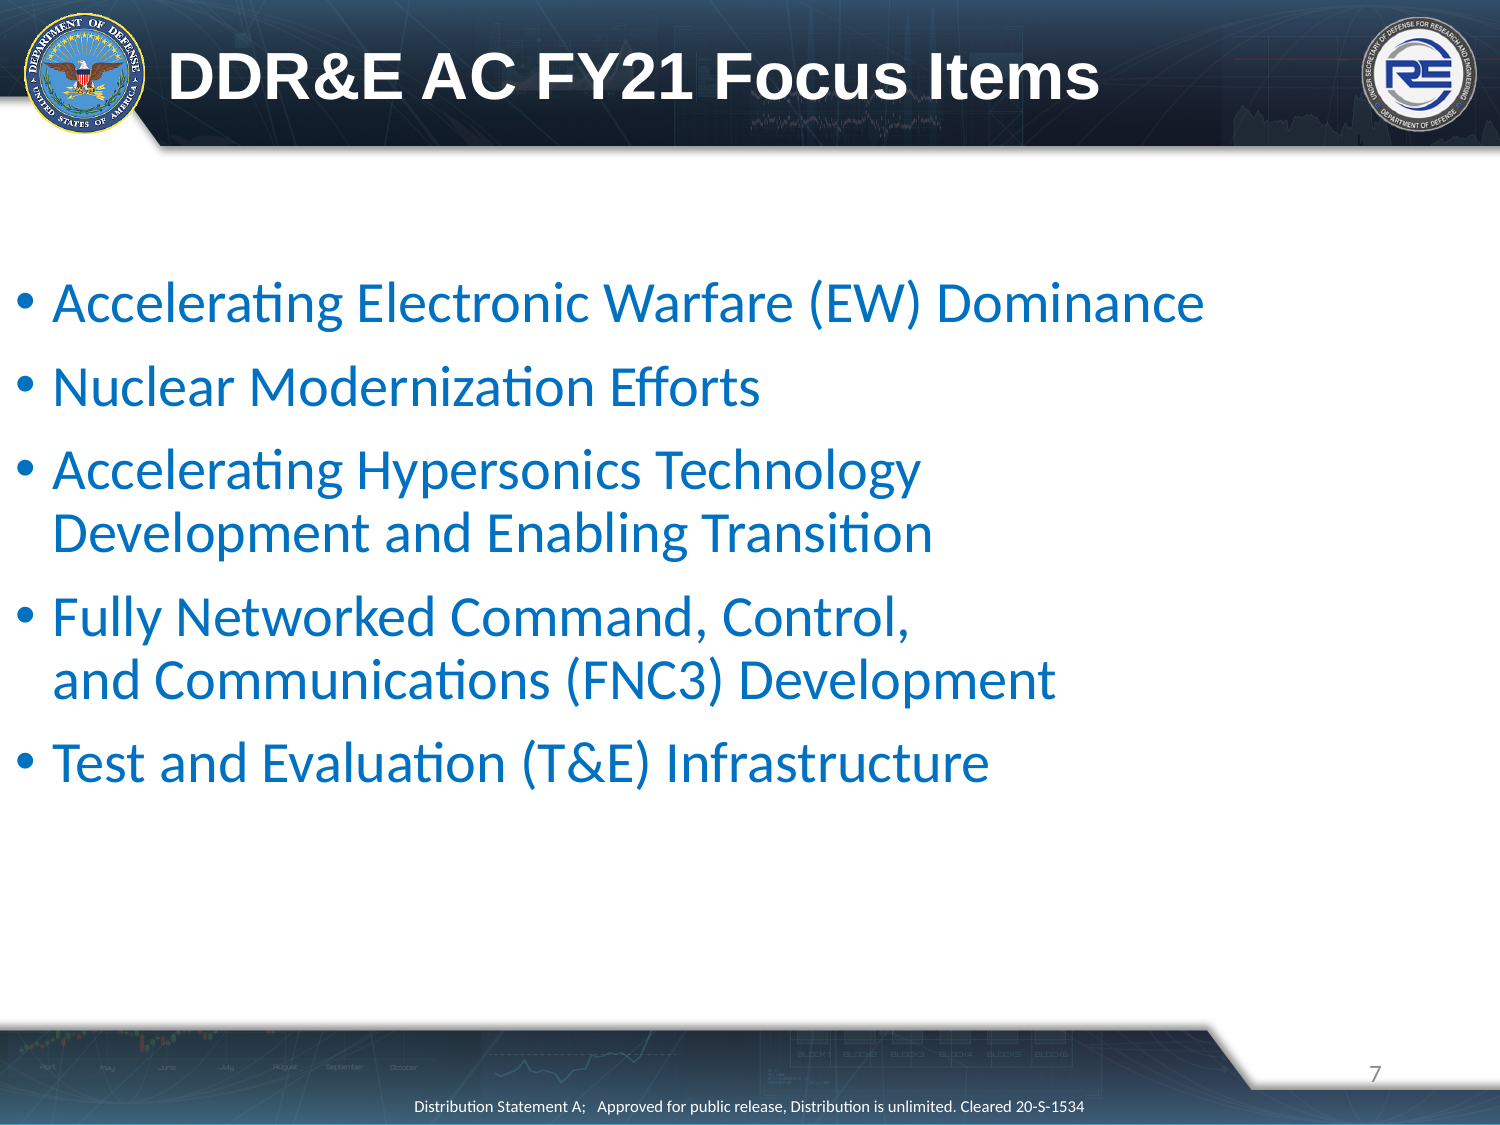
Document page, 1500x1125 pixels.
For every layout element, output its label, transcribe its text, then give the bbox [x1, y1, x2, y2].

list Accelerating Electronic Warfare (EW) Dominance Nuclear Modernization Efforts Accelerating Hypersonics Technology Development and Enabling Transition Fully Networked Command, Control, and Communications (FNC3) Development Test and Evaluation (T&E) Infrastructure [0, 264, 1250, 1006]
slide_number 7 [1059, 1042, 1397, 1103]
text_box DDR&E AC FY21 Focus Items [152, 21, 1487, 121]
picture [0, 0, 1500, 1125]
